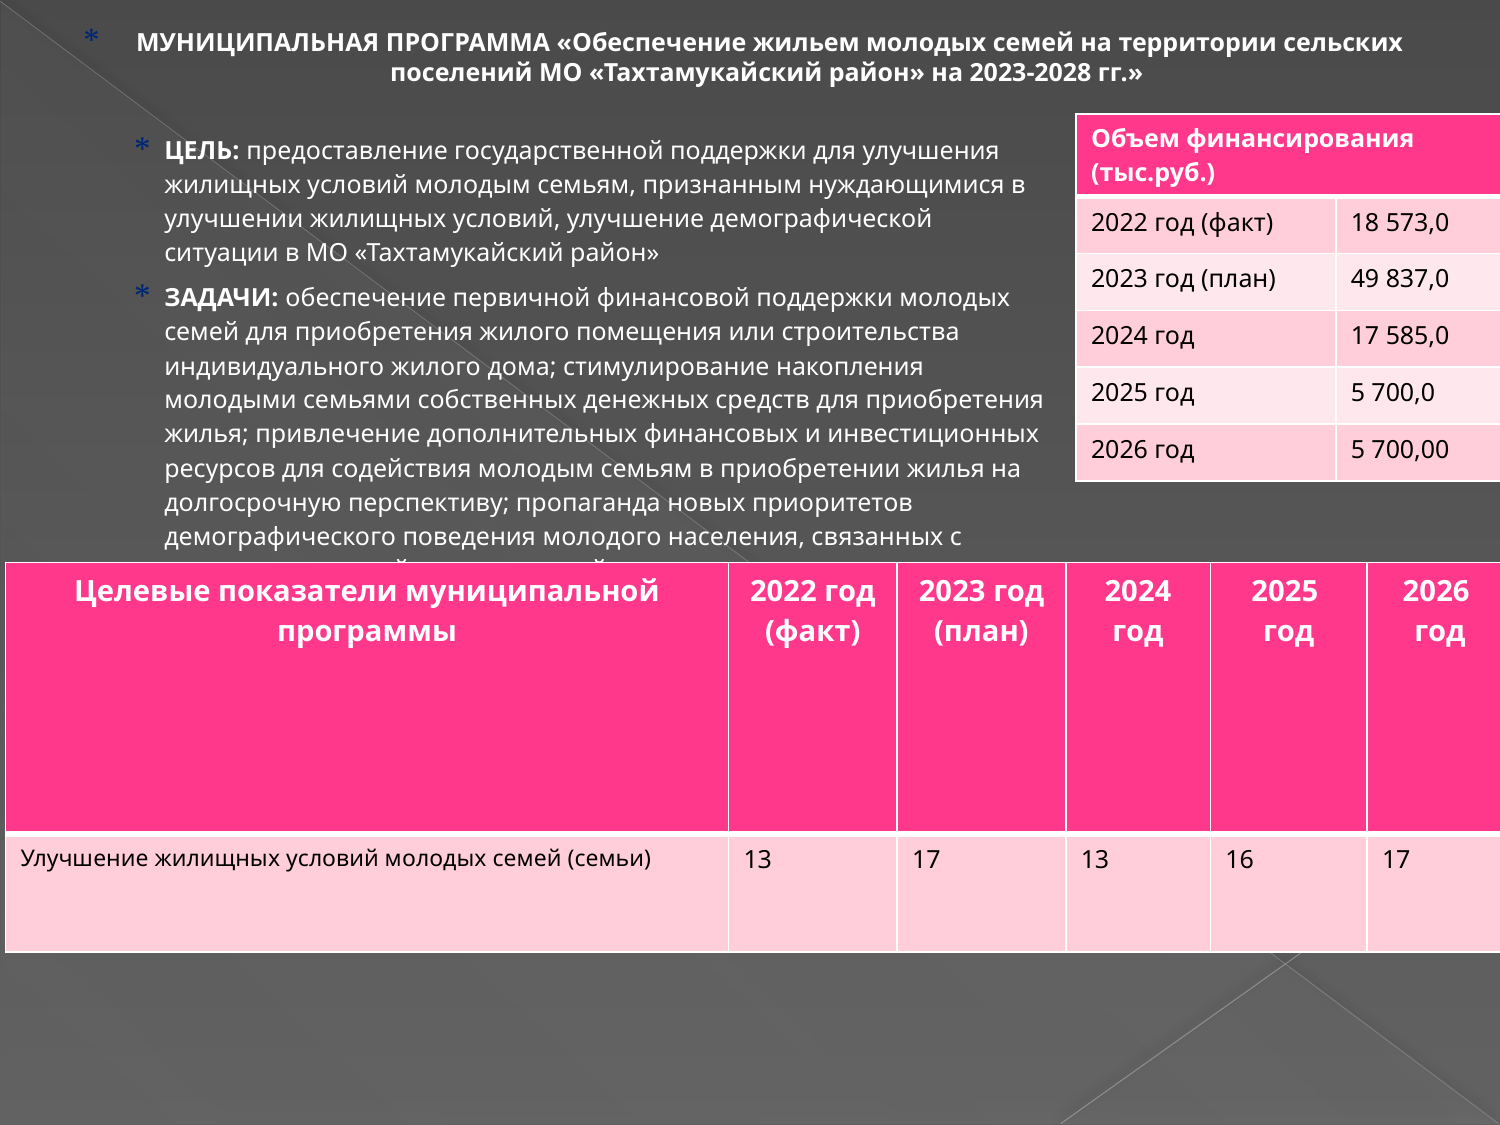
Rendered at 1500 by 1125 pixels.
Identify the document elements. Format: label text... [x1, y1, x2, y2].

table_header 2026 год [1368, 563, 1500, 831]
table_header Целевые показатели муниципальной программы [6, 563, 728, 831]
table_cell 18 573,0 [1337, 199, 1500, 253]
table_header 2024 год [1067, 563, 1210, 831]
table_cell 2026 год [1077, 425, 1335, 480]
table_cell 17 [1368, 837, 1500, 951]
table_cell 2023 год (план) [1077, 254, 1335, 310]
table_cell 2025 год [1077, 368, 1335, 423]
table_cell 5 700,00 [1337, 425, 1500, 480]
table_header 2022 год (факт) [729, 563, 896, 831]
table_cell 2022 год (факт) [1077, 199, 1335, 253]
table_header 2025 год [1211, 563, 1366, 831]
table_cell 17 585,0 [1337, 311, 1500, 366]
table_cell 13 [729, 837, 896, 951]
table_cell 49 837,0 [1337, 254, 1500, 310]
table_header 2023 год (план) [898, 563, 1065, 831]
table_cell Улучшение жилищных условий молодых семей (семьи) [6, 837, 728, 951]
table_cell 16 [1211, 837, 1366, 951]
table_header Объем финансирования (тыс.руб.) [1077, 115, 1500, 194]
table_cell 5 700,0 [1337, 368, 1500, 423]
text_box МУНИЦИПАЛЬНАЯ ПРОГРАММА «Обеспечение жильем молодых семей на территории сельских поселений МО «Тахтамукайский район» на 2023-2028 гг.» [41, 19, 1447, 161]
table_cell 17 [898, 837, 1065, 951]
table_cell 13 [1067, 837, 1210, 951]
text_box ЦЕЛЬ: предоставление государственной поддержки для улучшения жилищных условий молодым семьям, признанным нуждающимися в улучшении жилищных условий, улучшение демографической ситуации в МО «Тахтамукайский район» ЗАДАЧИ: обеспечение первичной финансовой поддержки молодых семей для приобретения жилого помещения или строительства индивидуального жилого дома; стимулирование накопления молодыми семьями собственных денежных средств для приобретения жилья; привлечение дополнительных финансовых и инвестиционных ресурсов для содействия молодым семьям в приобретении жилья на долгосрочную перспективу; пропаганда новых приоритетов демографического поведения молодого населения, связанных с укреплением семейных отношений и многодетностью. [112, 125, 1069, 562]
table_cell 2024 год [1077, 311, 1335, 366]
